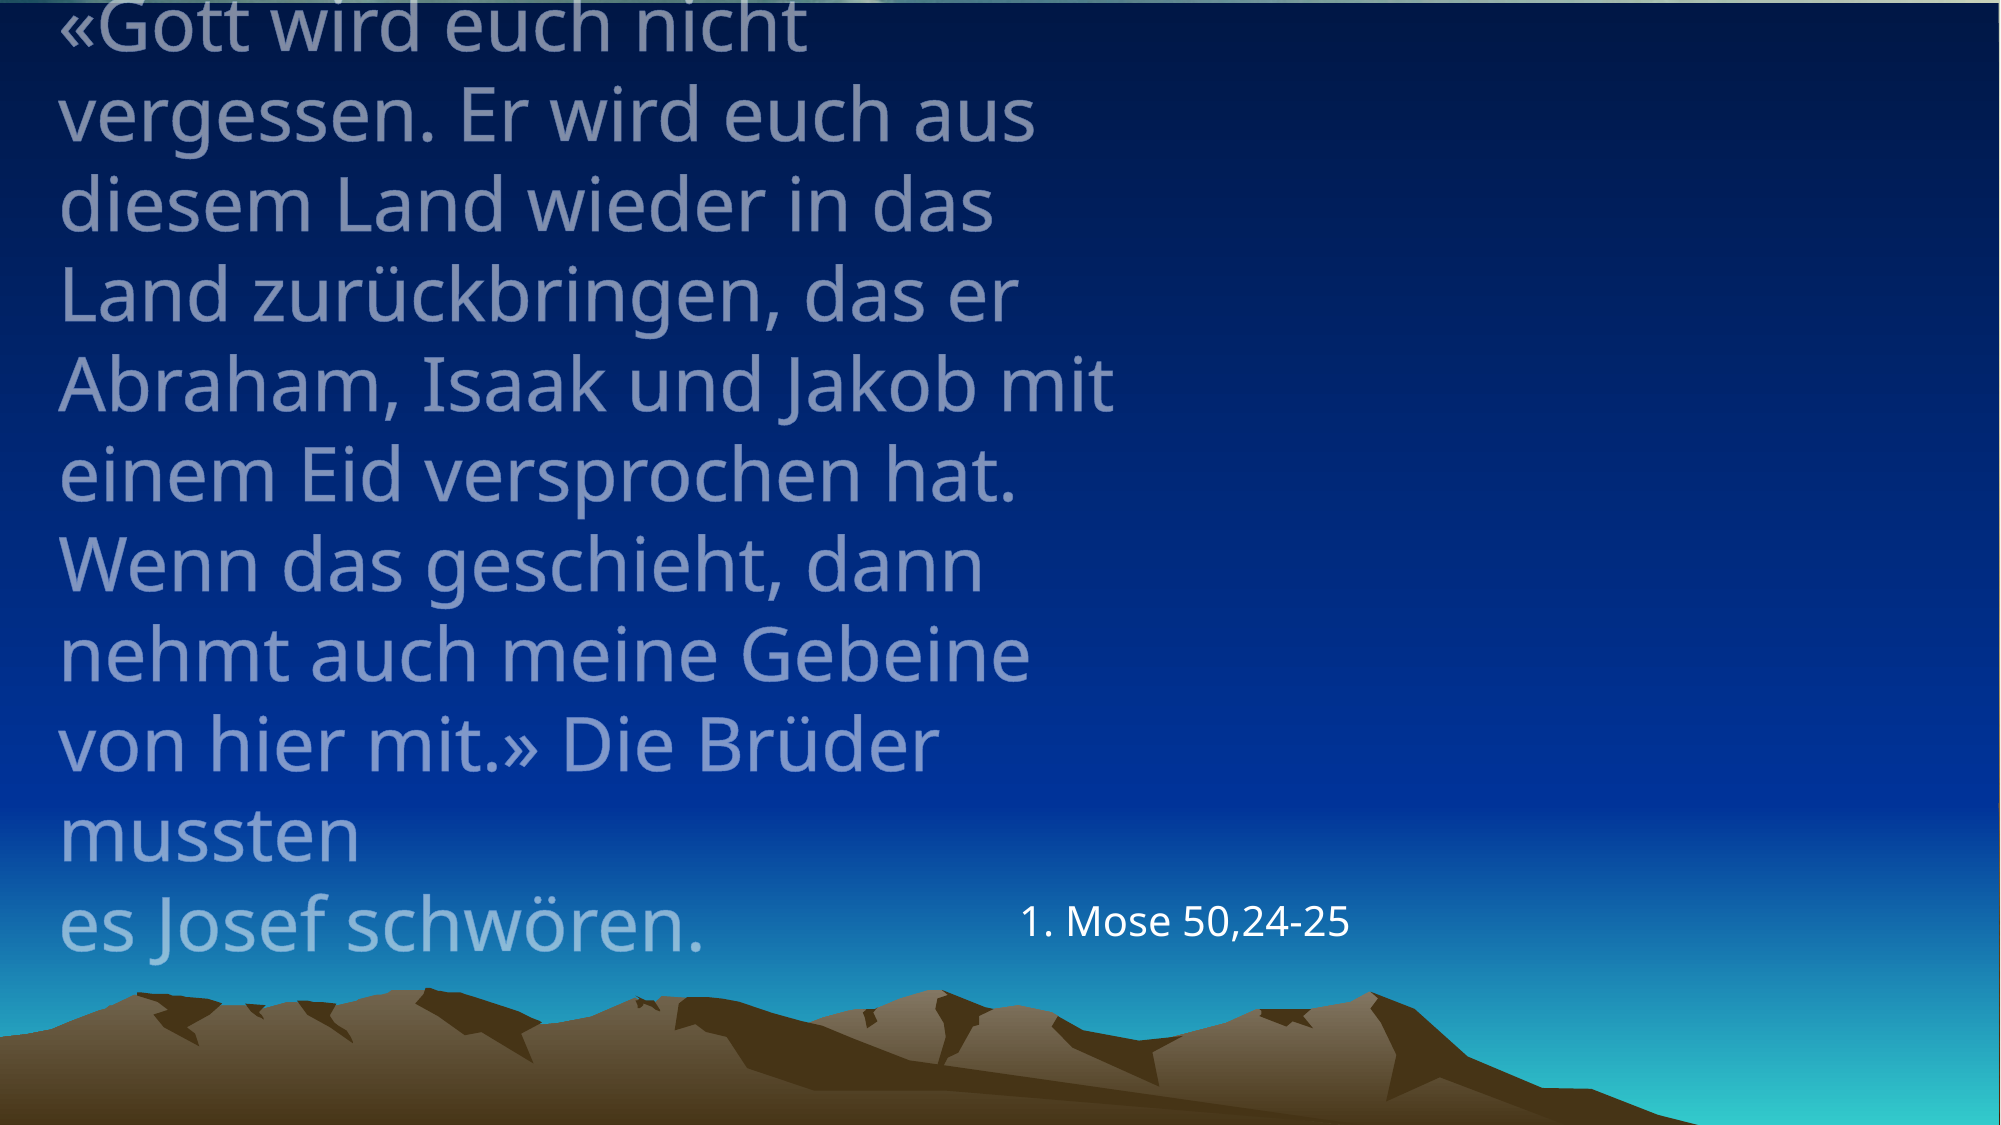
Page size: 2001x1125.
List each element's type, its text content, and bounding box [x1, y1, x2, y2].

title «Gott wird euch nicht vergessen. Er wird euch aus diesem Land wieder in das Land zurückbringen, das er Abraham, Isaak und Jakob mit einem Eid versprochen hat. Wenn das geschieht, dann nehmt auch meine Gebeine von hier mit.» Die Brüder mussten es Josef schwören. [43, 0, 1154, 974]
subtitle 1. Mose 50,24-25 [681, 887, 1367, 1125]
picture [1154, 0, 2001, 1125]
